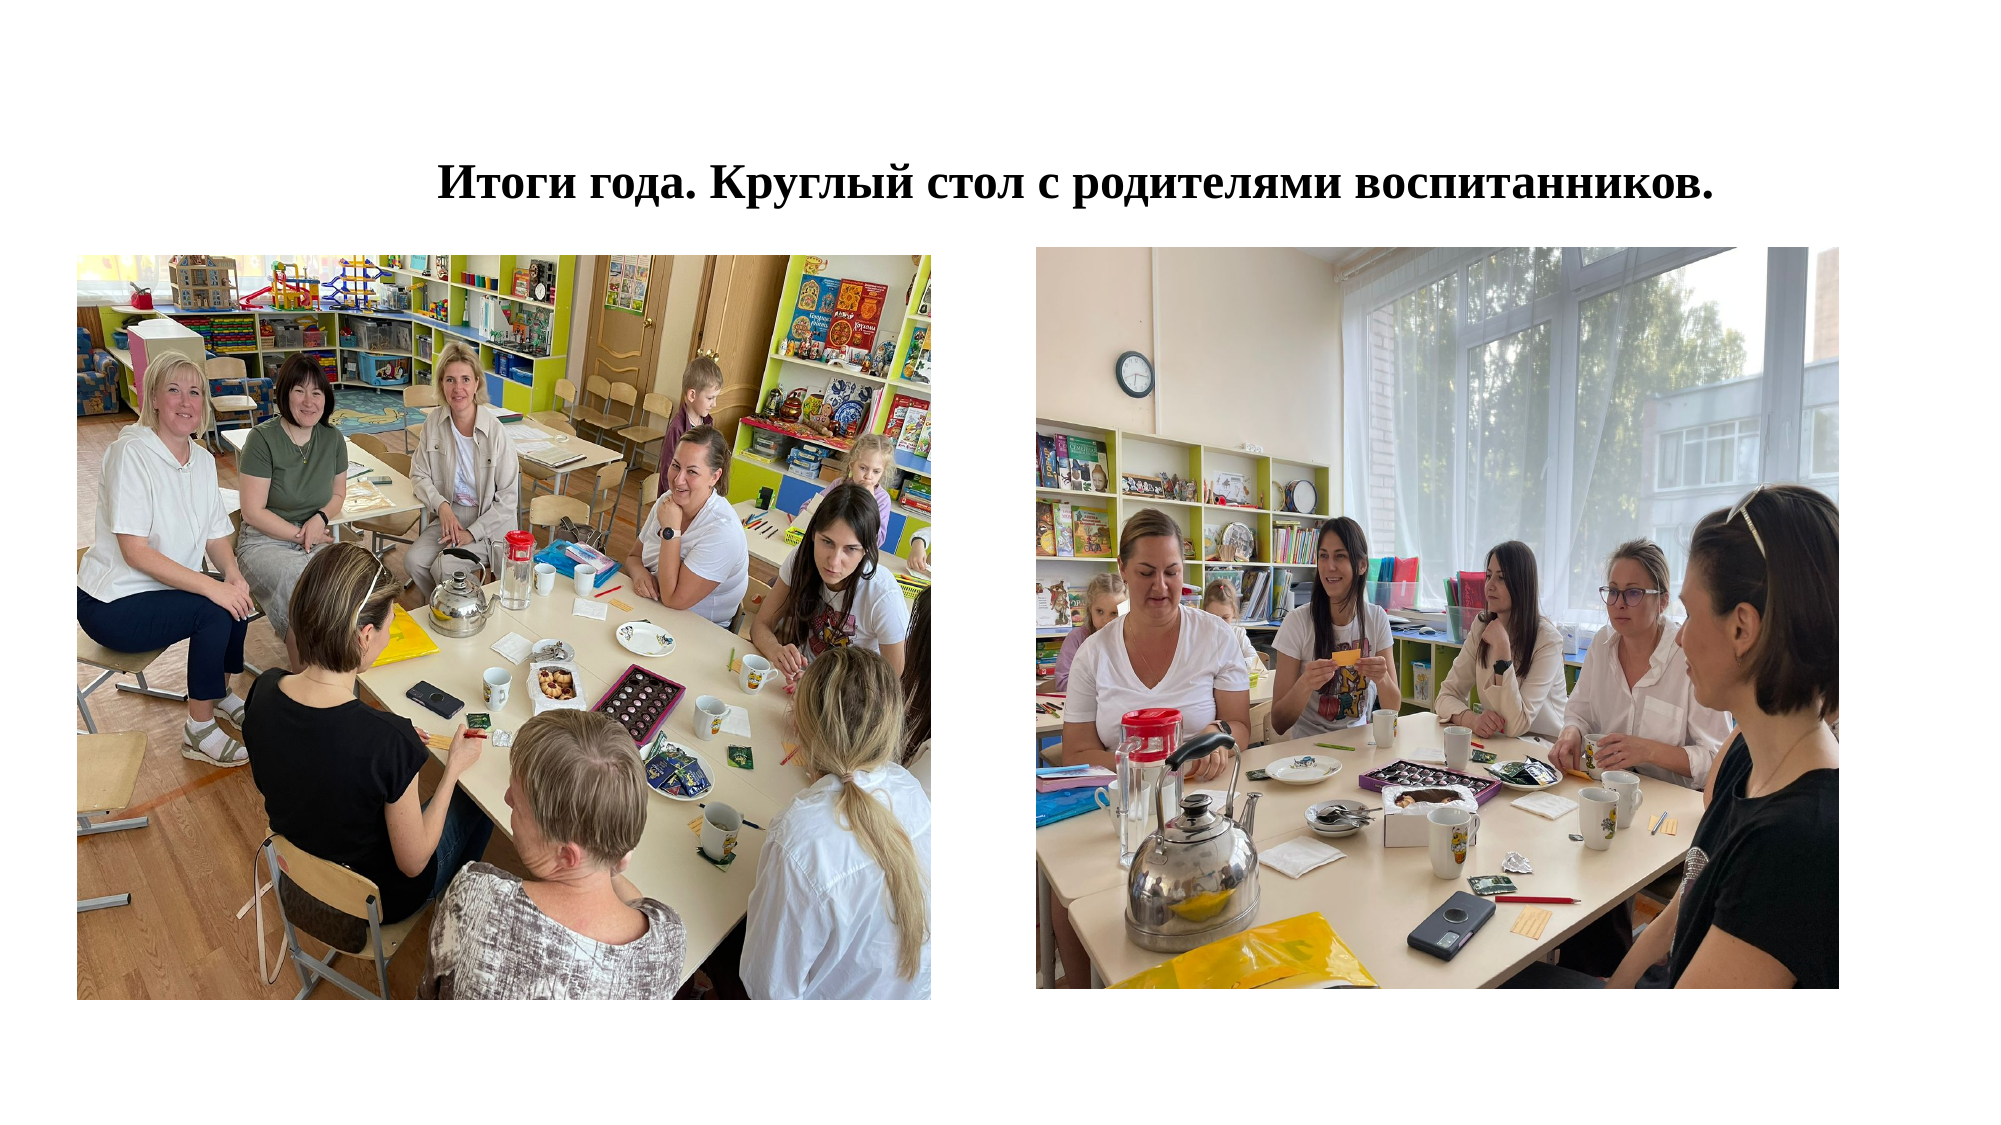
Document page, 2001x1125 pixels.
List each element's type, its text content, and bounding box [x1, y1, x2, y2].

picture [77, 255, 931, 1000]
picture [1036, 247, 1839, 989]
title Итоги года. Круглый стол с родителями воспитанников. [137, 59, 1863, 278]
